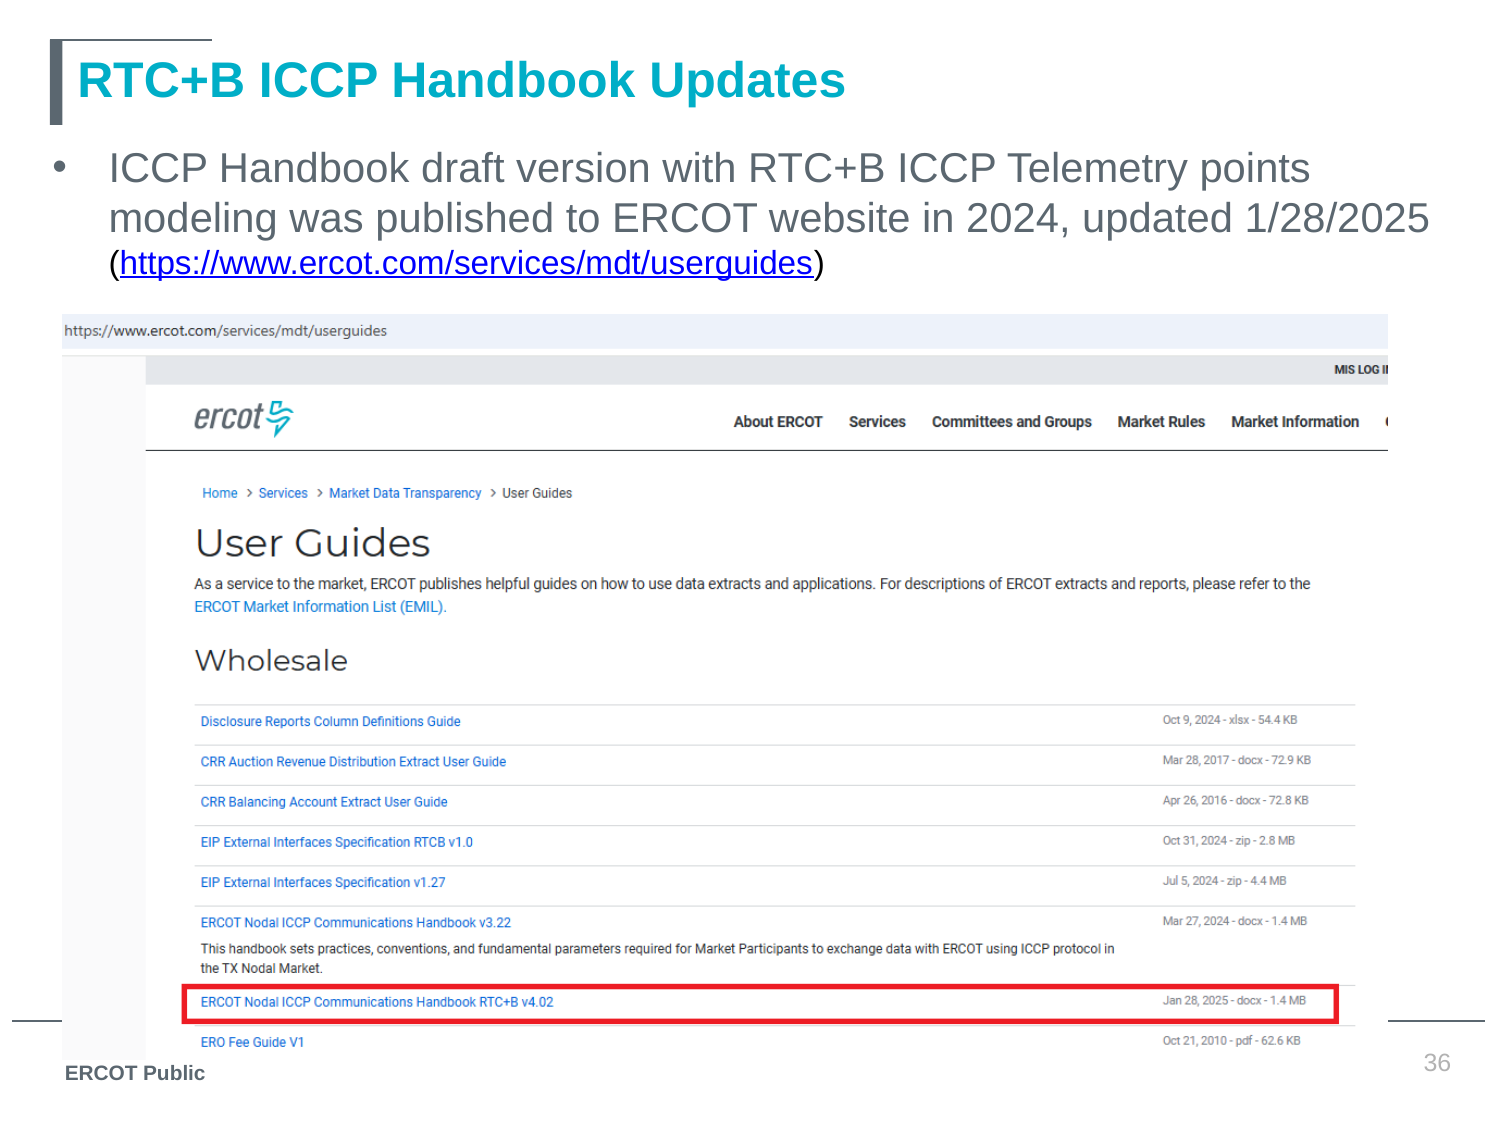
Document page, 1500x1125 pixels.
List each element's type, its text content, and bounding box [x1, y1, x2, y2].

list ICCP Handbook draft version with RTC+B ICCP Telemetry points modeling was published to ERCOT website in 2024, updated 1/28/2025 (https://www.ercot.com/services/mdt/userguides) [37, 133, 1450, 659]
title RTC+B ICCP Handbook Updates [62, 39, 1450, 133]
picture [62, 313, 1388, 1061]
slide_number 36 [1387, 1037, 1488, 1087]
